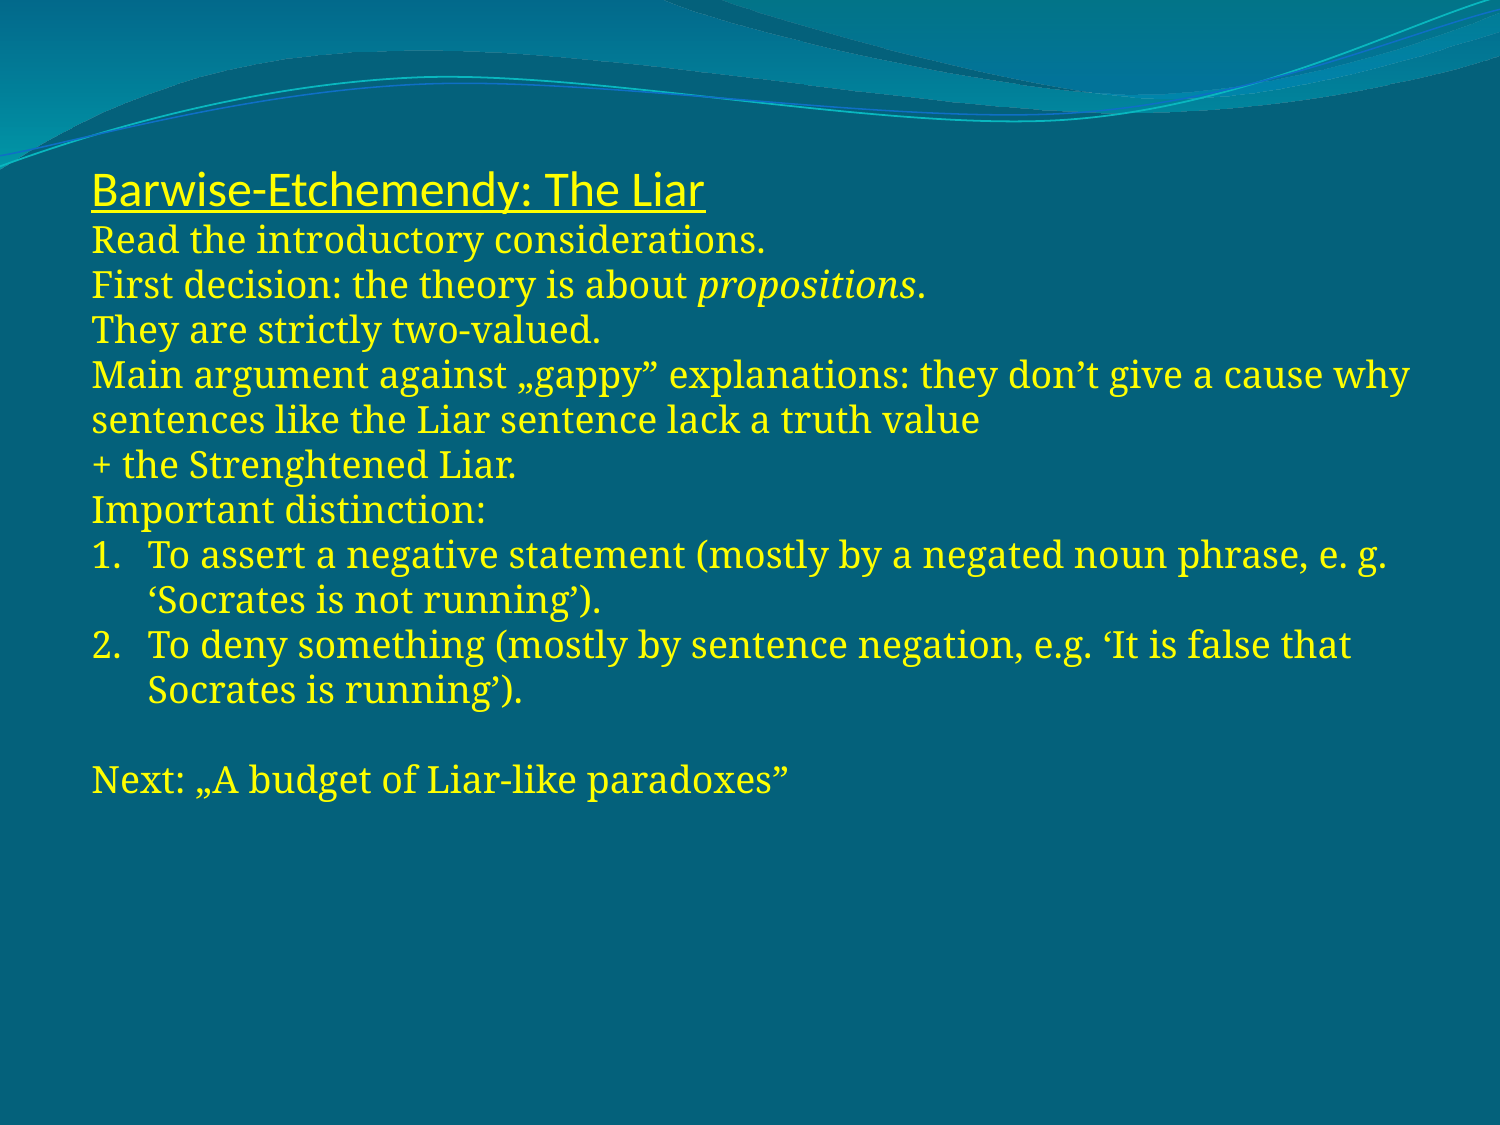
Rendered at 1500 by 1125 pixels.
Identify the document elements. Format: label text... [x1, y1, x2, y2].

text_box Barwise-Etchemendy: The Liar Read the introductory considerations. First decision: the theory is about propositions. They are strictly two-valued. Main argument against „gappy” explanations: they don’t give a cause why sentences like the Liar sentence lack a truth value + the Strenghtened Liar. Important distinction: To assert a negative statement (mostly by a negated noun phrase, e. g. ‘Socrates is not running’). To deny something (mostly by sentence negation, e.g. ‘It is false that Socrates is running’). Next: „A budget of Liar-like paradoxes” [76, 148, 1436, 809]
